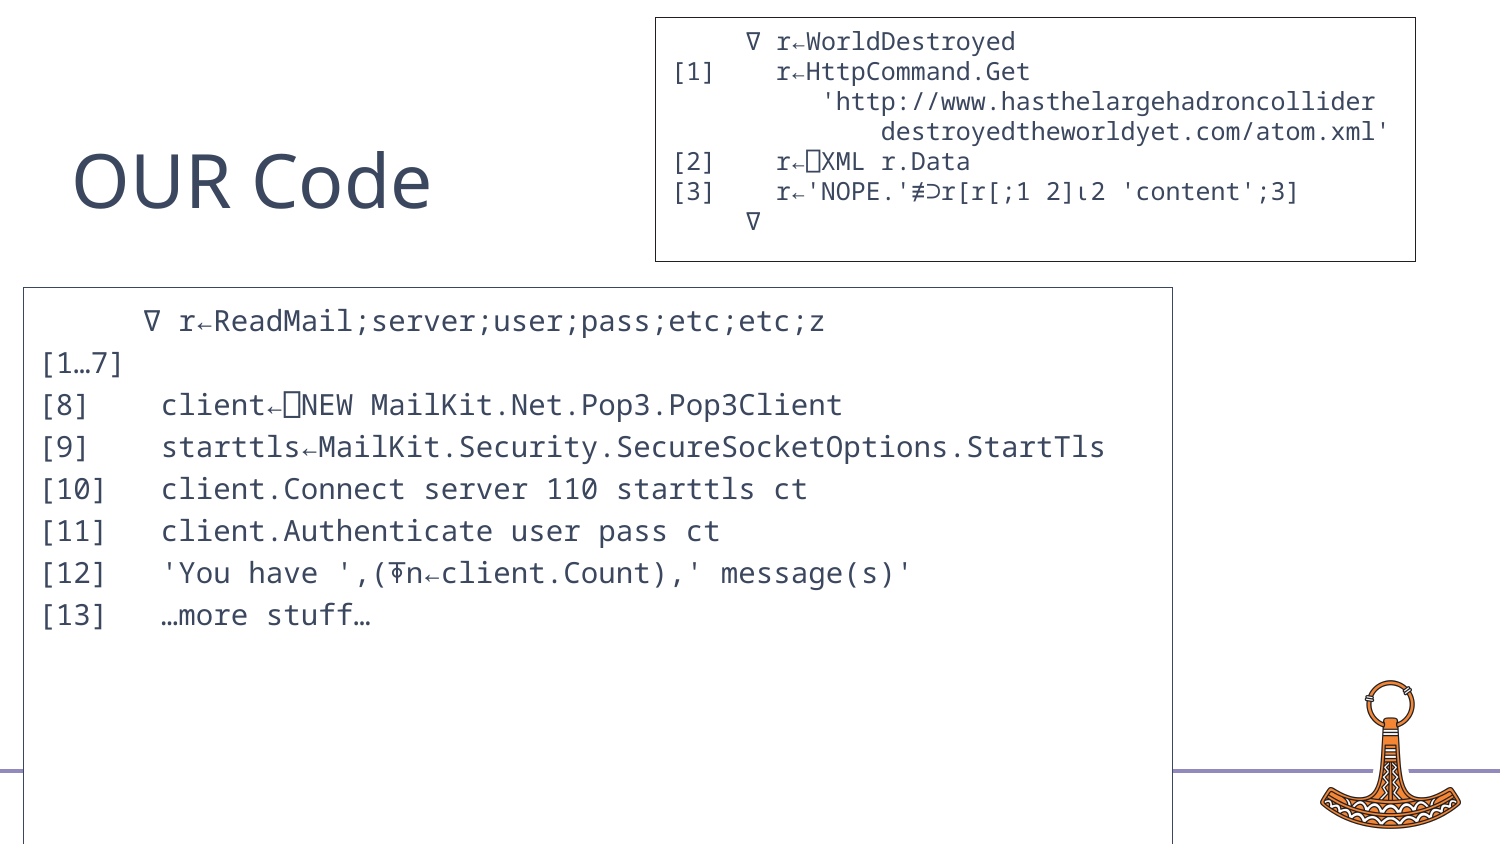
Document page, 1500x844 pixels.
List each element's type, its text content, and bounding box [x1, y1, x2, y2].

picture [1320, 680, 1461, 829]
text_box ∇ r←WorldDestroyed [1] r←HttpCommand.Get 'http://www.hasthelargehadroncollider destroyedtheworldyet.com/atom.xml' [2] r←⎕XML r.Data [3] r←'NOPE.'≢⊃r[r[;1 2]⍳2 'content';3] ∇ [655, 17, 1416, 262]
title OUR Code [56, 118, 655, 232]
list ∇ r←ReadMail;server;user;pass;etc;etc;z [1…7] [8] client←⎕NEW MailKit.Net.Pop3.Pop3Client [9] starttls←MailKit.Security.SecureSocketOptions.StartTls [10] client.Connect server 110 starttls ct [11] client.Authenticate user pass ct [12] 'You have ',(⍕n←client.Count),' message(s)' [13] …more stuff… [23, 287, 1173, 844]
